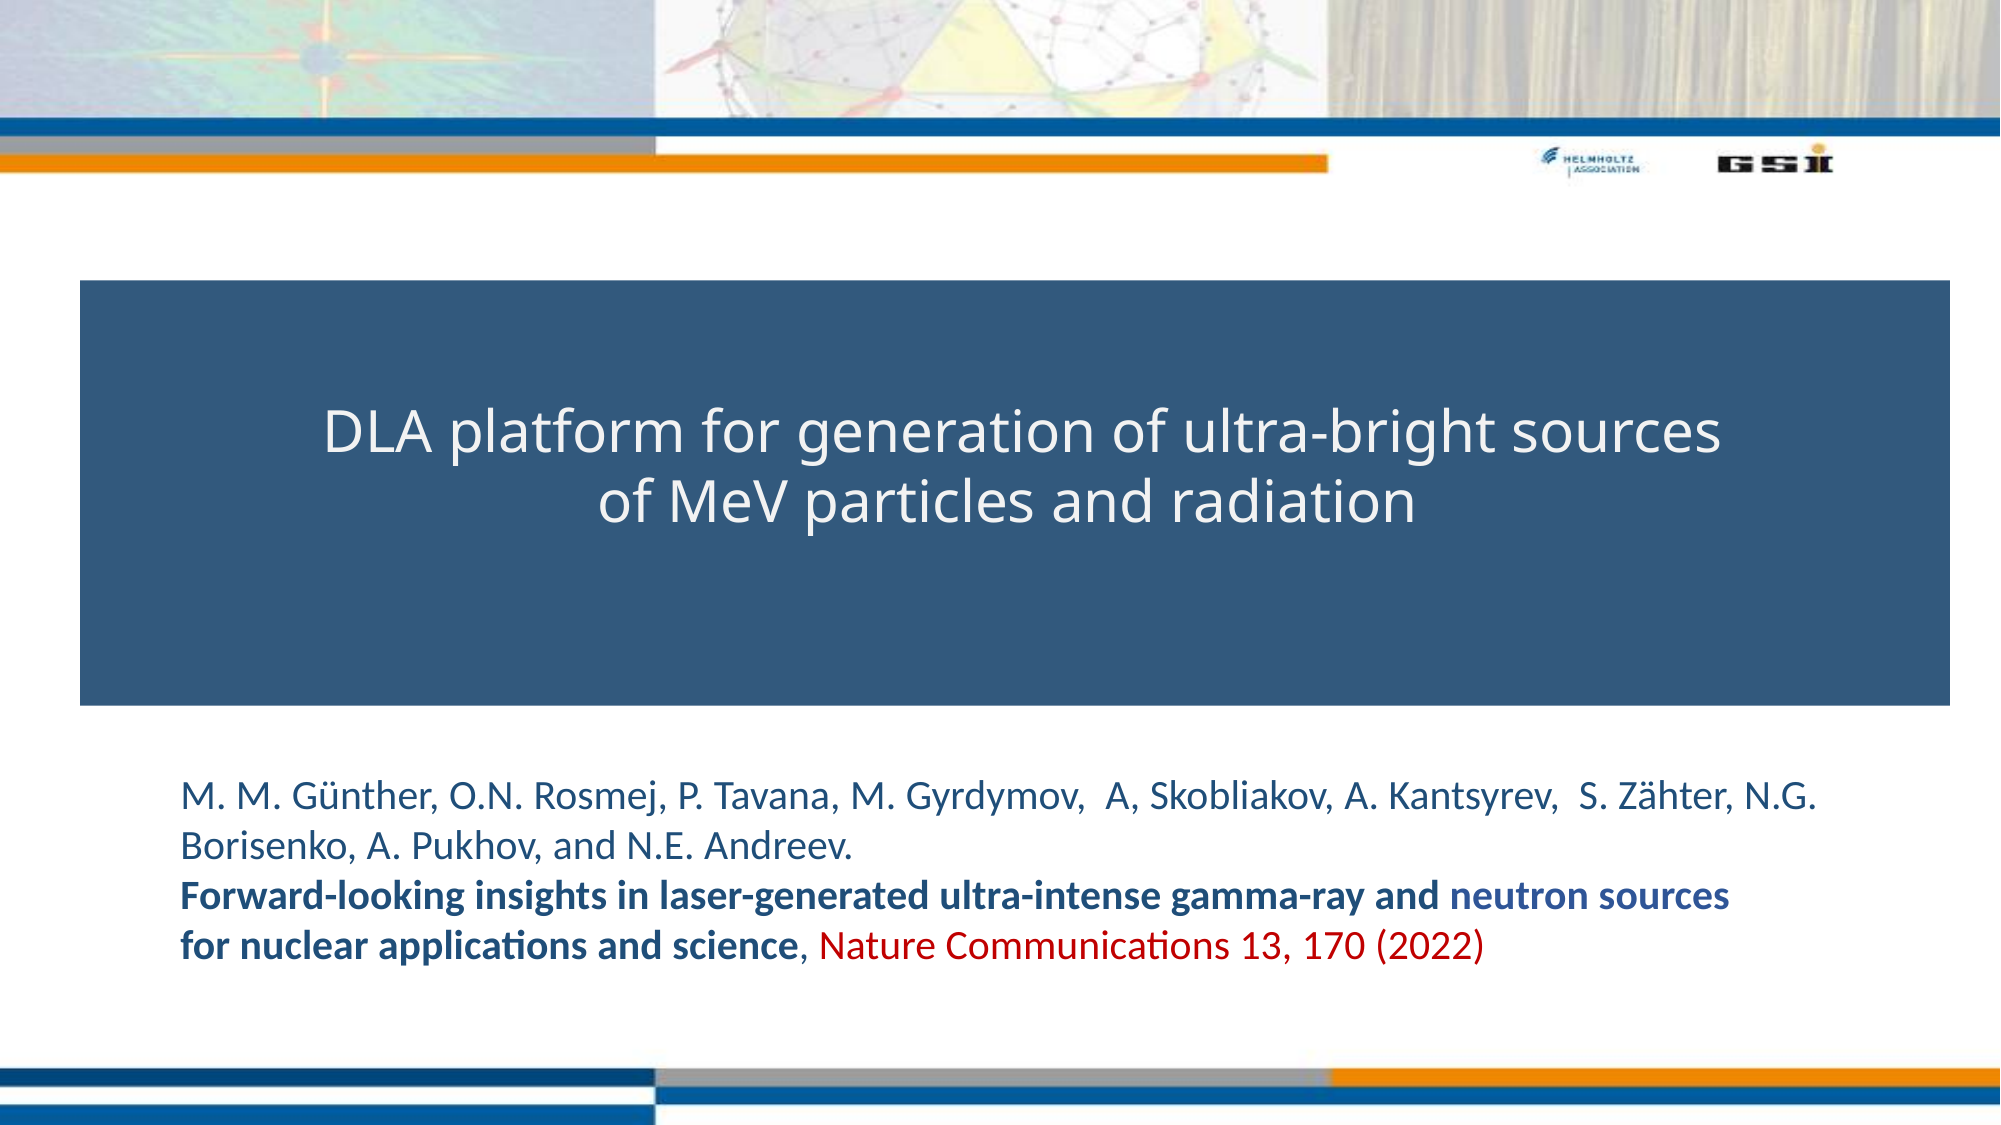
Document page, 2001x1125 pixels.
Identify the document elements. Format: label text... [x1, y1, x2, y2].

text_box M. M. Günther, O.N. Rosmej, P. Tavana, M. Gyrdymov, A, Skobliakov, A. Kantsyrev, S. Zähter, N.G. Borisenko, A. Pukhov, and N.E. Andreev. Forward-looking insights in laser-generated ultra-intense gamma-ray and neutron sources for nuclear applications and science, Nature Communications 13, 170 (2022) [165, 760, 1916, 1020]
picture [0, 0, 2000, 1125]
text_box DLA platform for generation of ultra-bright sources of MeV particles and radiation [80, 280, 1950, 706]
